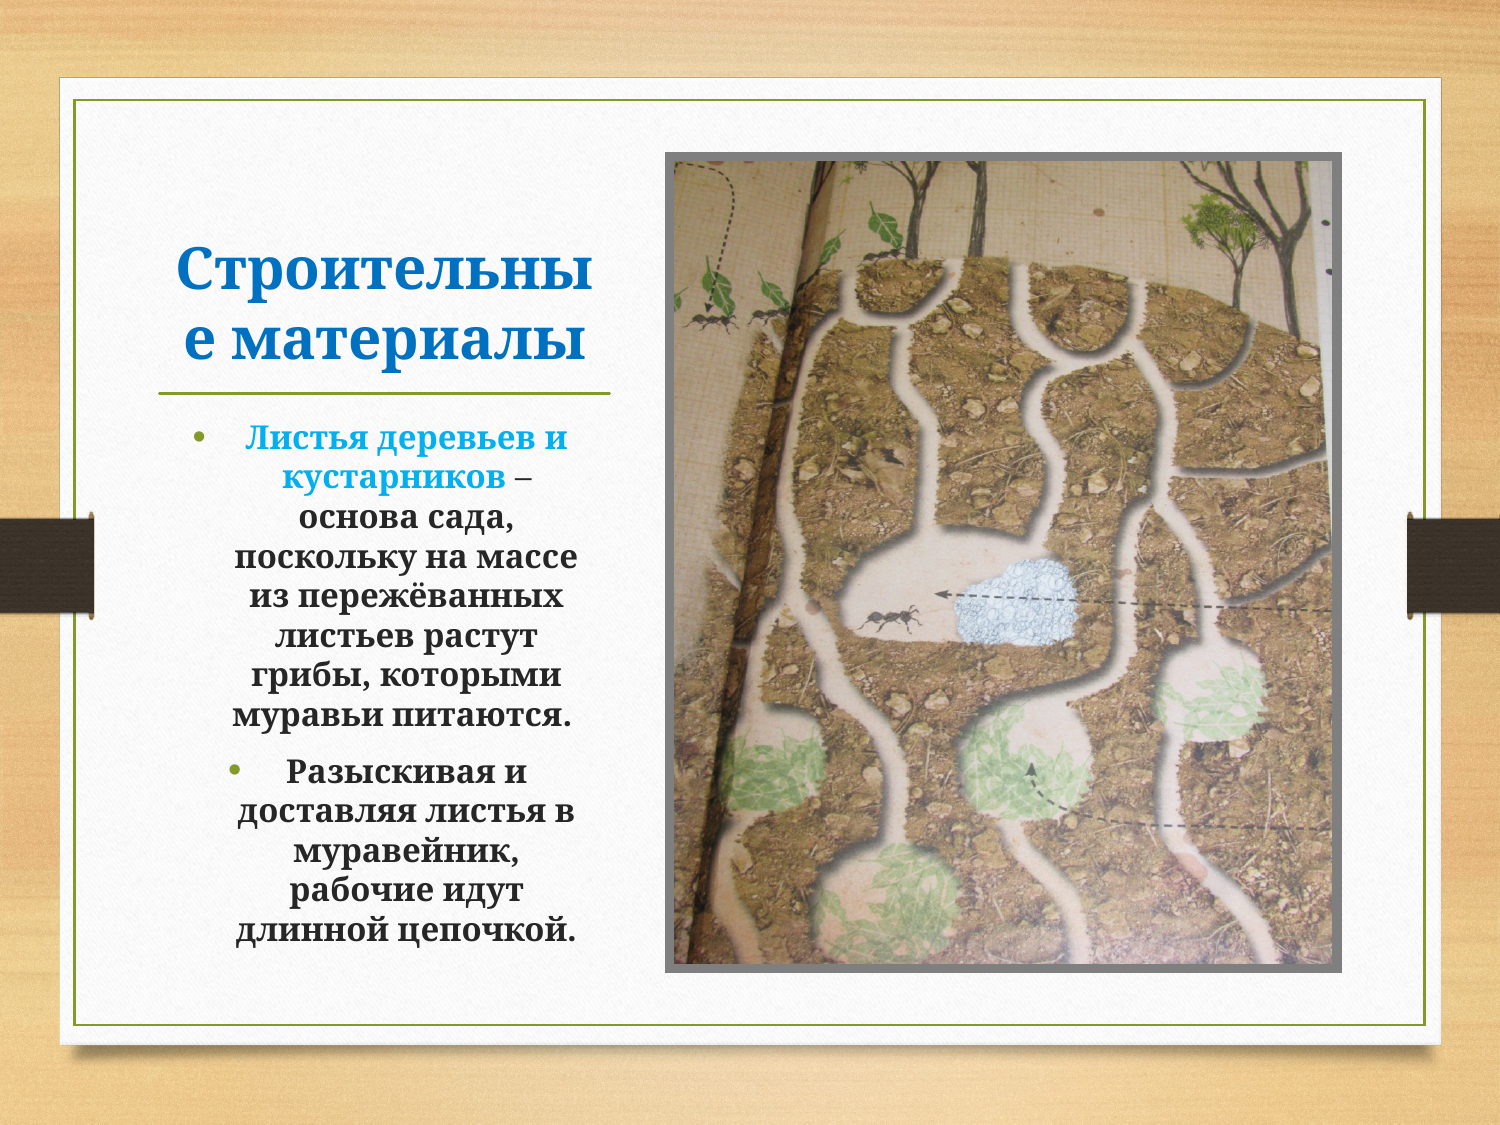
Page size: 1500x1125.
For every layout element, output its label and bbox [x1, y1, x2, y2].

list [673, 160, 1333, 965]
text_box [0, 0, 1500, 1125]
